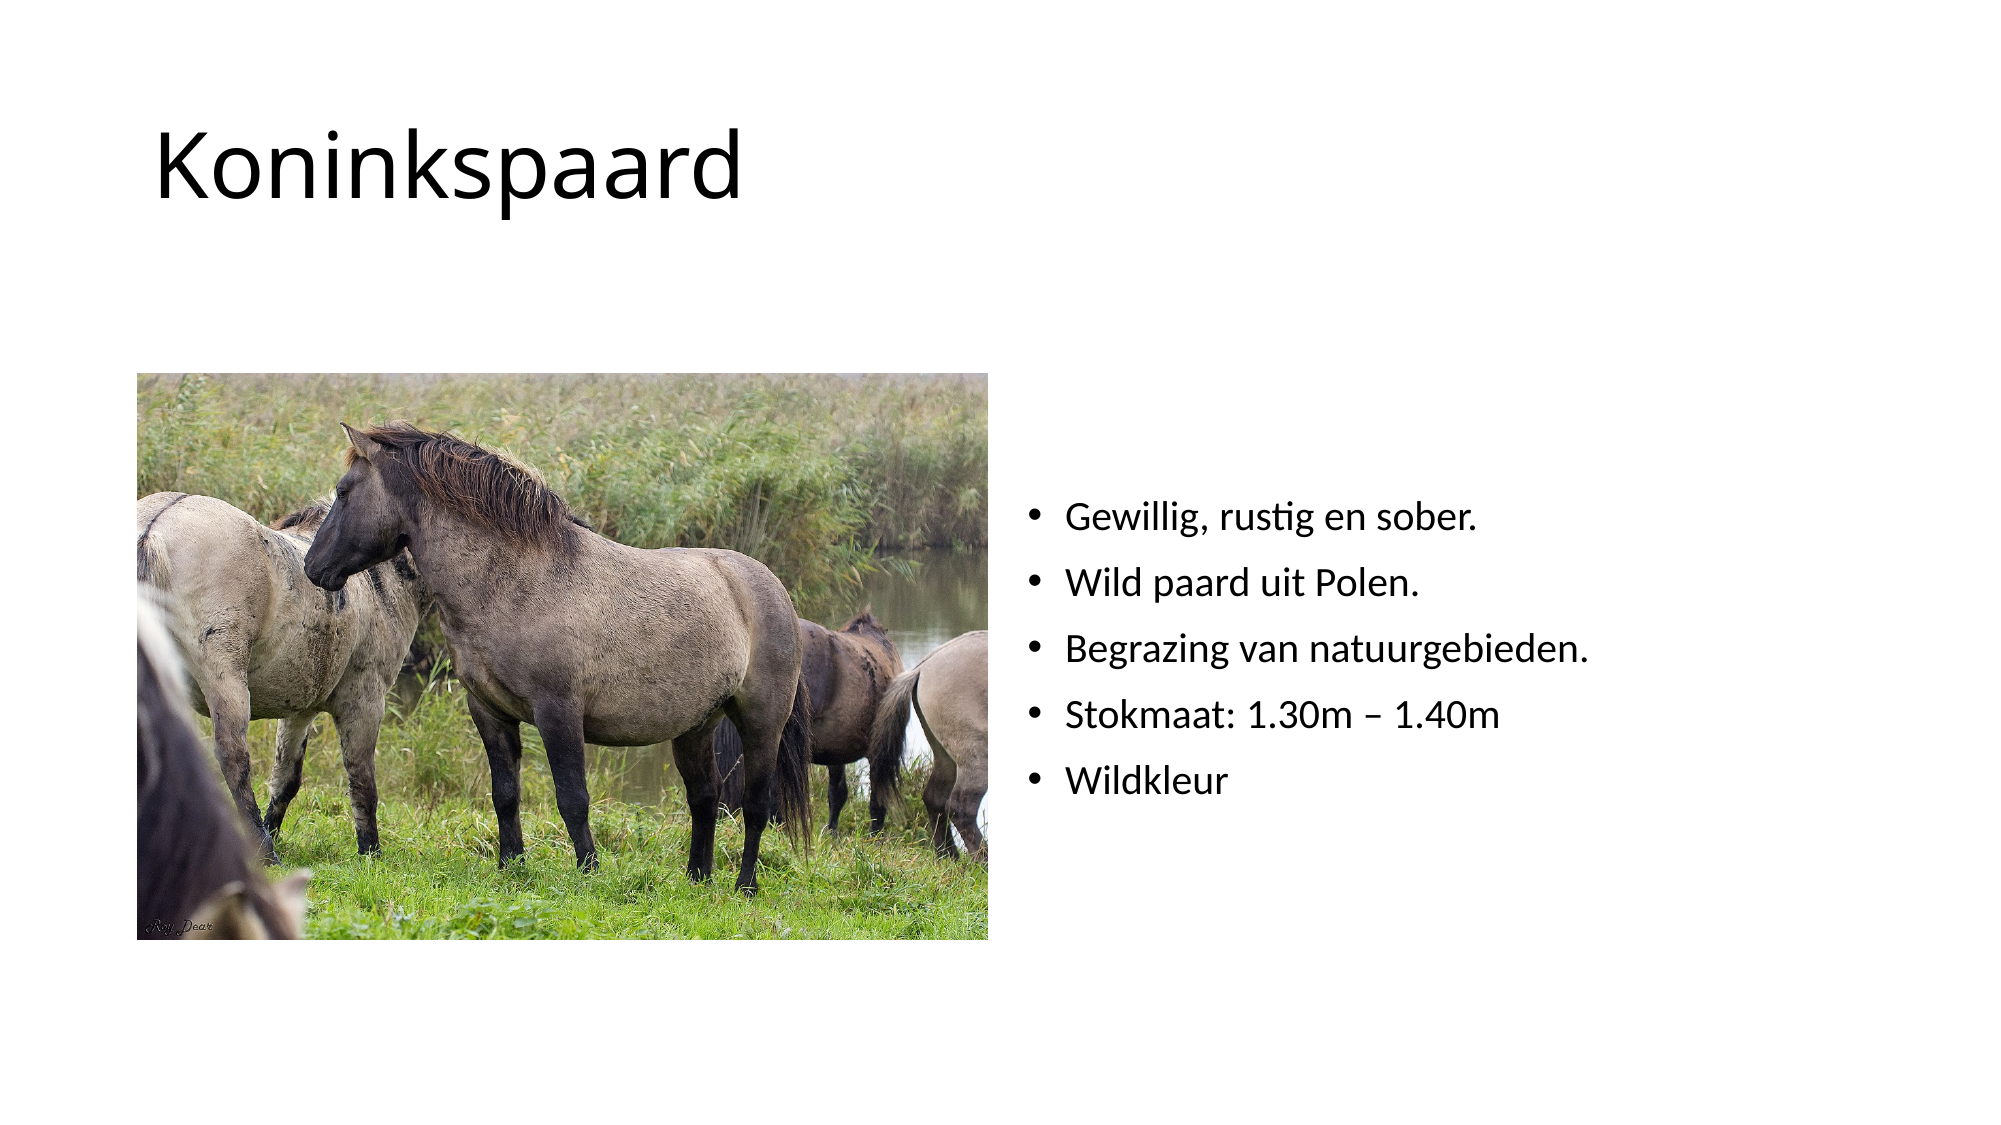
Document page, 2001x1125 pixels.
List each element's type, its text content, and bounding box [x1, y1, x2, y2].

title Koninkspaard [137, 59, 1863, 278]
list Gewillig, rustig en sober. Wild paard uit Polen. Begrazing van natuurgebieden. Stokmaat: 1.30m – 1.40m Wildkleur [1012, 487, 1863, 826]
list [137, 373, 988, 940]
